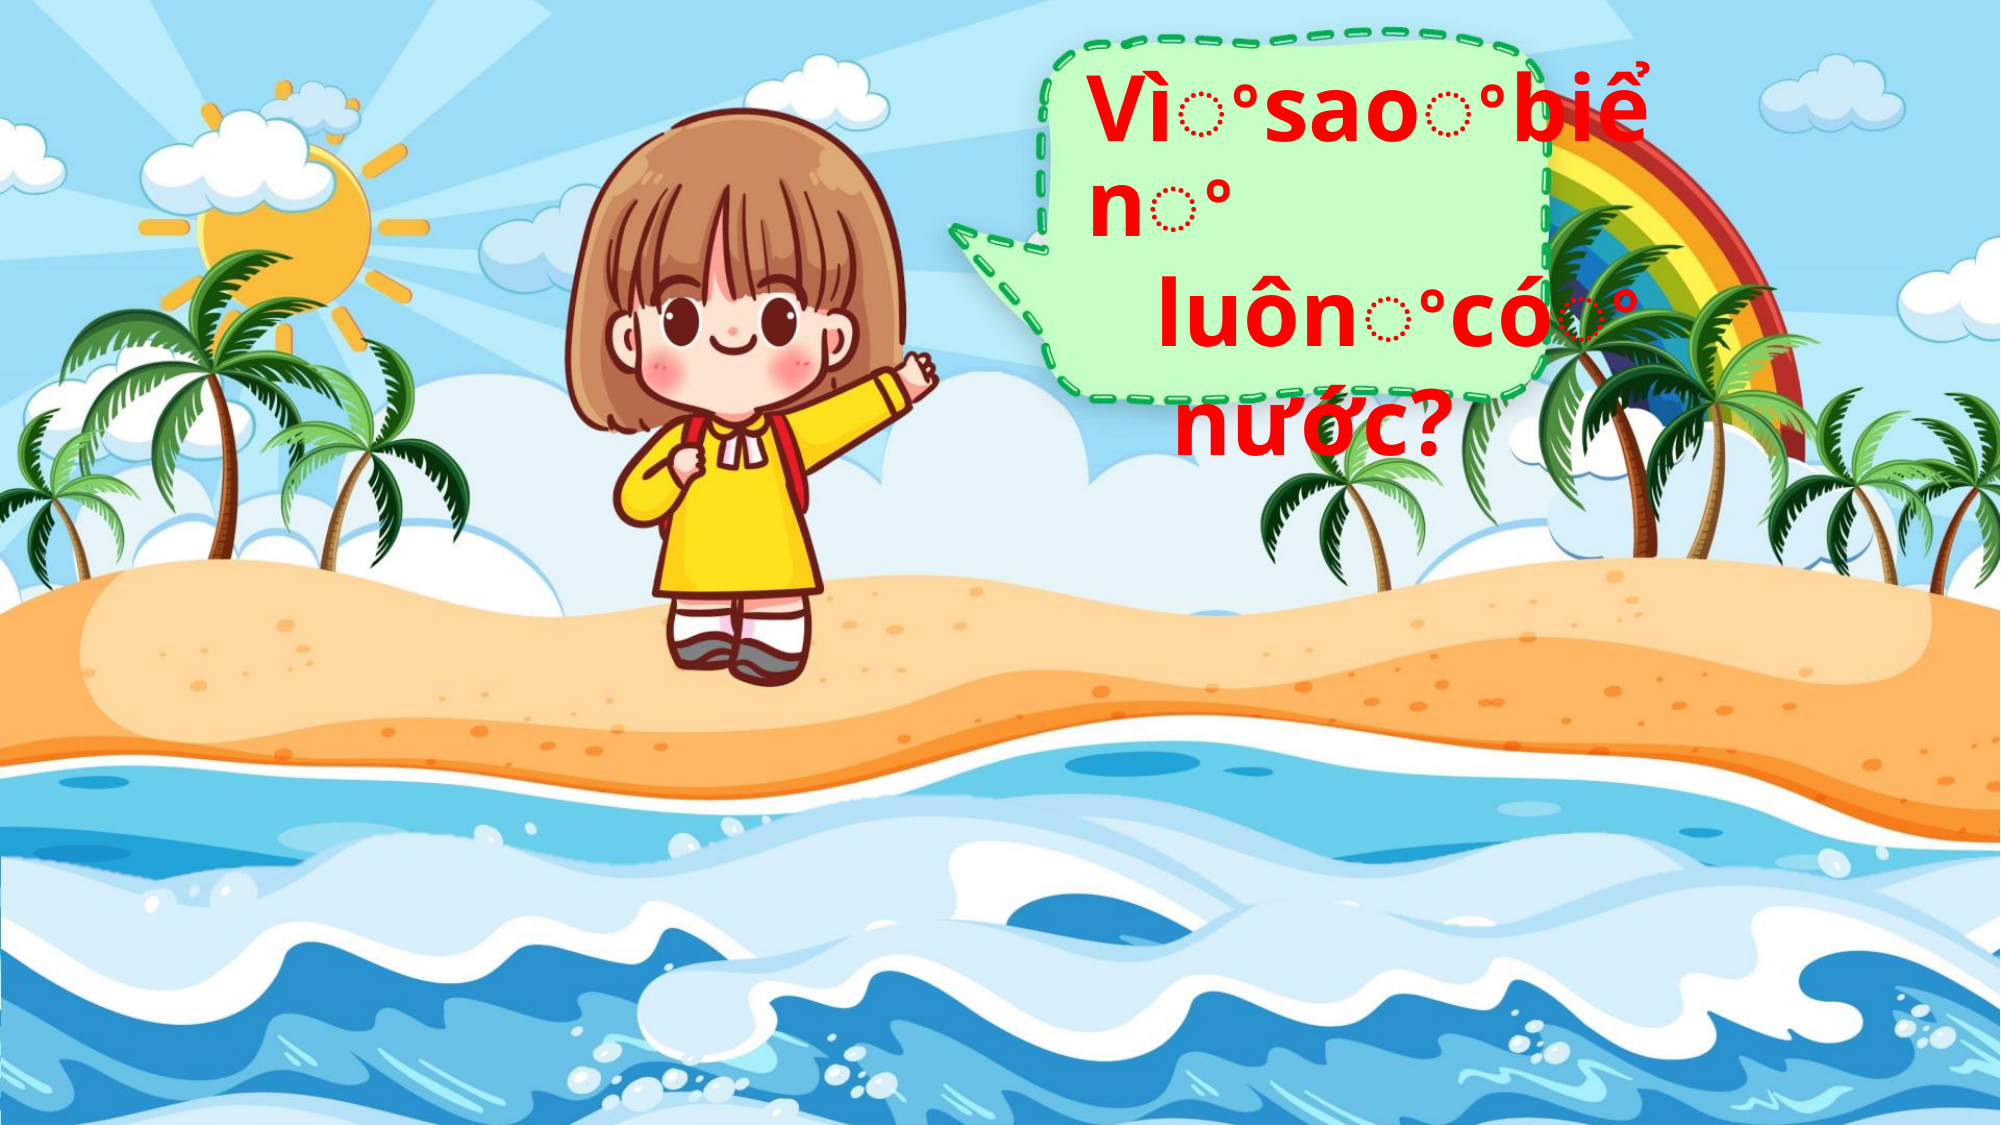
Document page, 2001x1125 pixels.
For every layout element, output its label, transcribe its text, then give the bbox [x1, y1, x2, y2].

text_box Vìꢀsaoꢀbiểnꢀ luônꢀcóꢀ nước? [1086, 64, 1662, 475]
text_box [0, 0, 2000, 1125]
